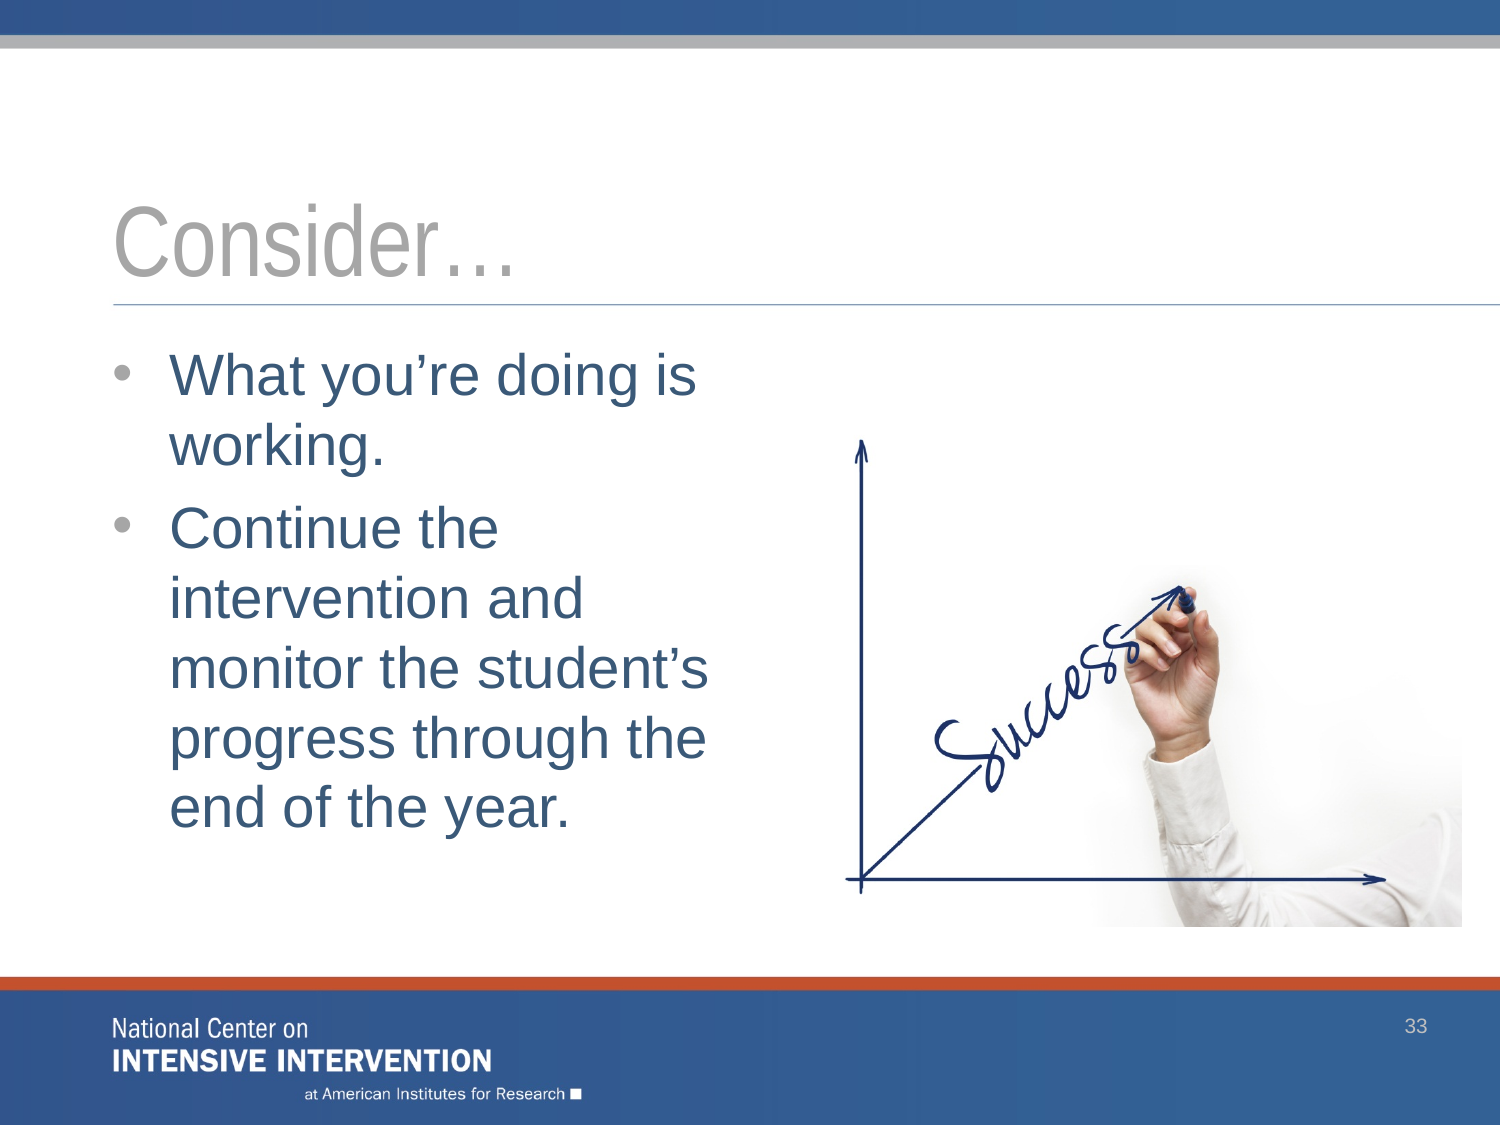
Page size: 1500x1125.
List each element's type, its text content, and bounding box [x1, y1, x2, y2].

text_box 33 [1389, 1005, 1500, 1045]
title Consider… [112, 51, 1463, 297]
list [810, 379, 1463, 927]
list What you’re doing is working. Continue the intervention and monitor the student’s progress through the end of the year. [112, 336, 765, 970]
picture [0, 0, 1500, 1125]
